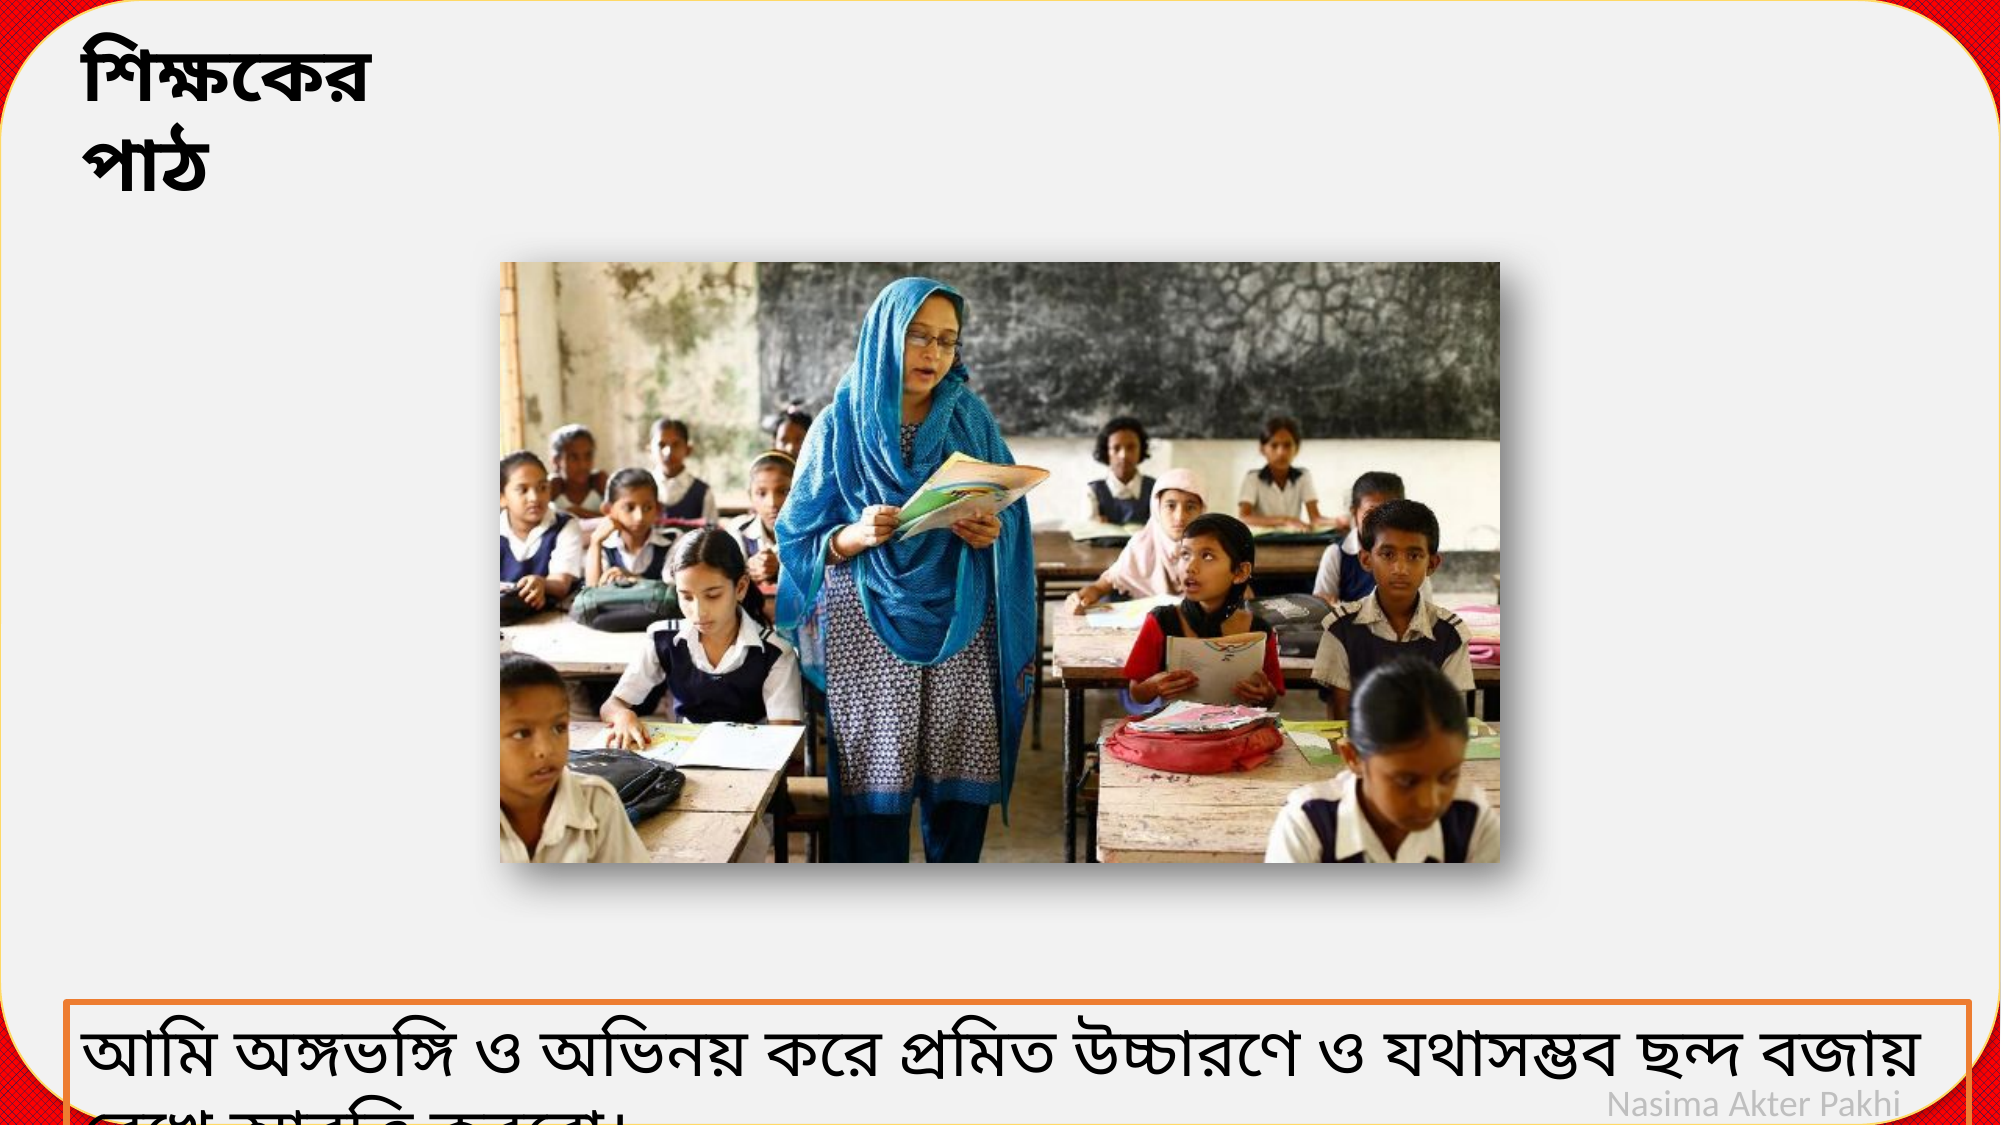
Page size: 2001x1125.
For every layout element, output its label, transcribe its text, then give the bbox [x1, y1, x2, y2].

text_box আমি অঙ্গভঙ্গি ও অভিনয় করে প্রমিত উচ্চারণে ও যথাসম্ভব ছন্দ বজায় রেখে আবৃত্তি করবো। [66, 1002, 1970, 1125]
text_box শিক্ষকের পাঠ [66, 18, 456, 214]
picture [499, 262, 1500, 863]
